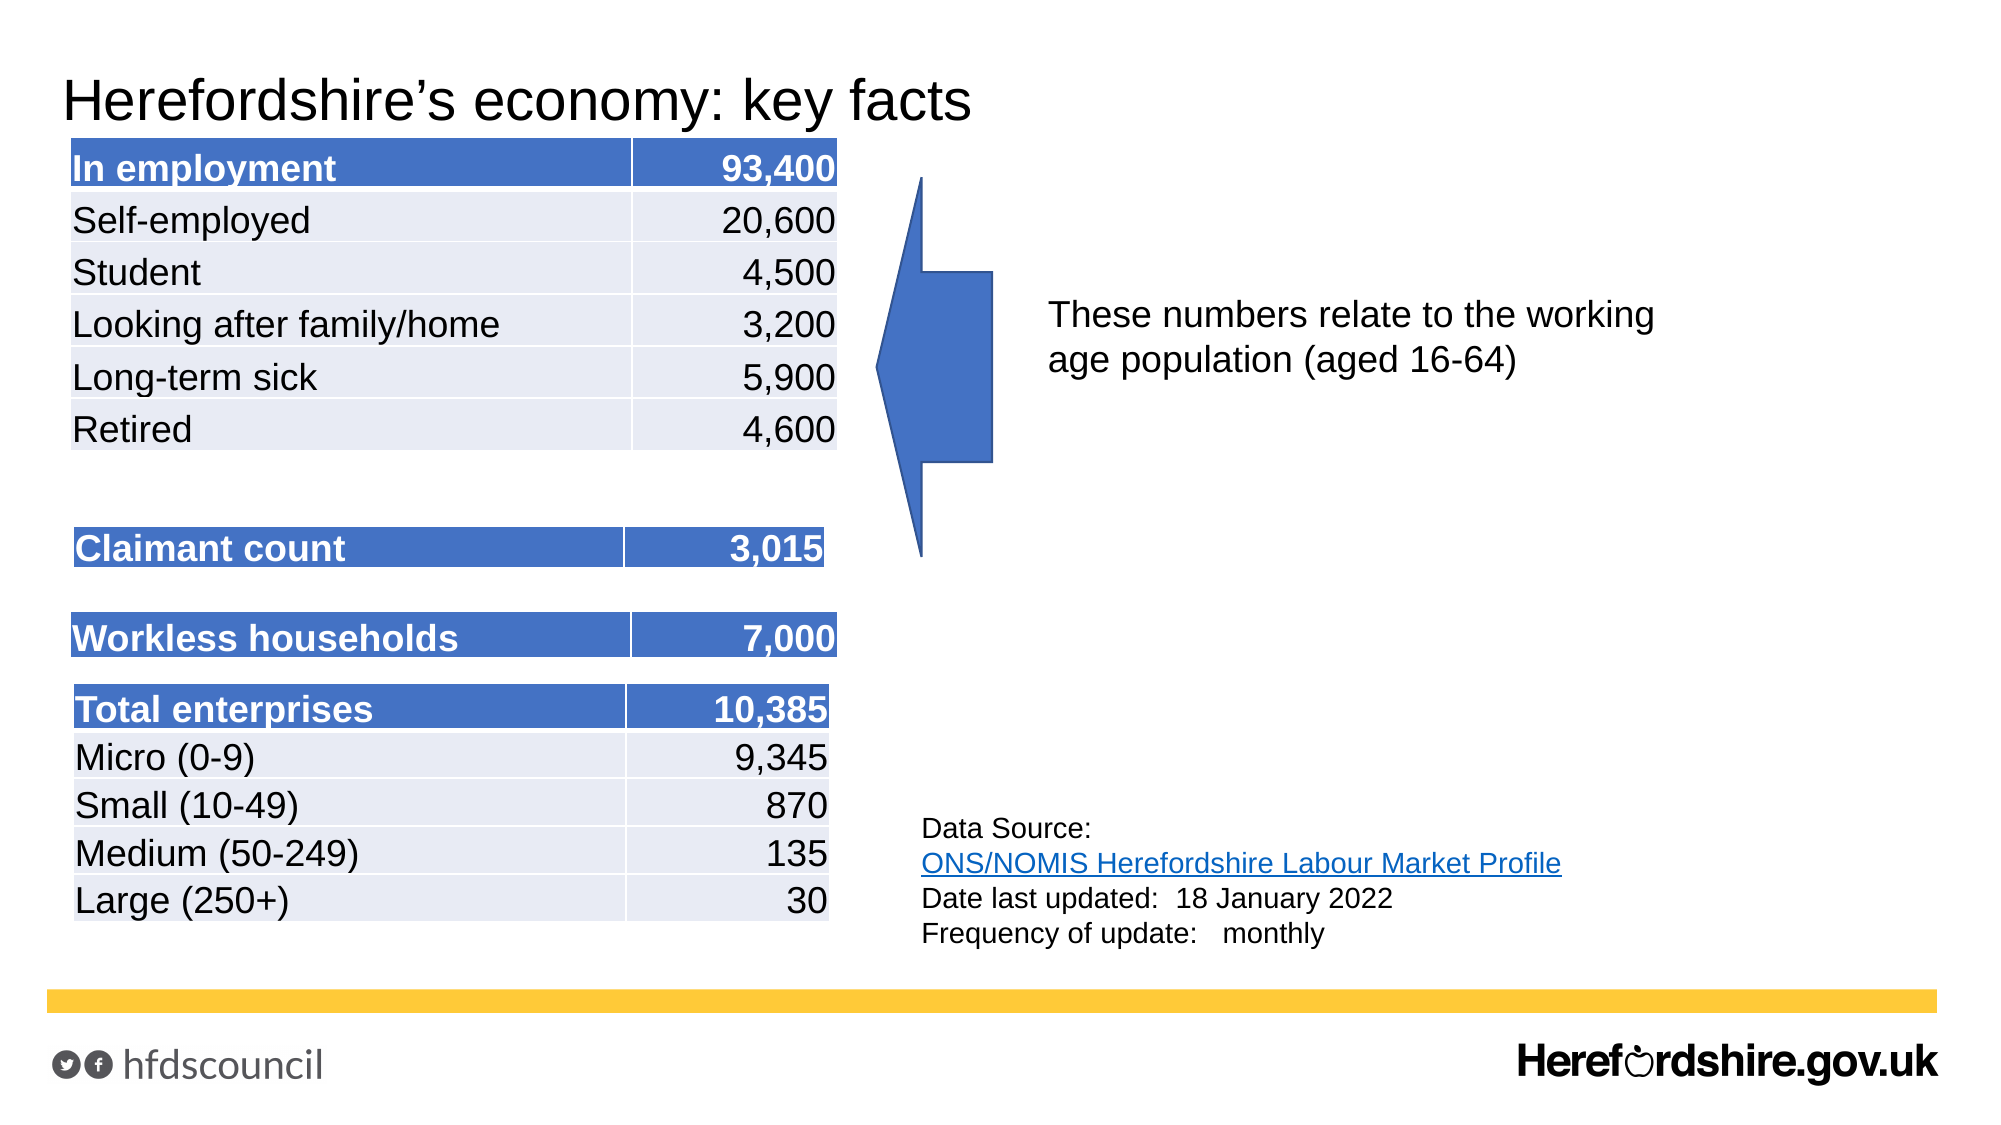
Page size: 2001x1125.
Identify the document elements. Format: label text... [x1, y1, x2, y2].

table_cell Long-term sick [71, 347, 631, 397]
table_header Total enterprises [74, 684, 625, 728]
table_header Workless households [71, 612, 630, 657]
picture [1505, 1030, 1951, 1093]
table_cell Large (250+) [74, 875, 625, 921]
table_cell Student [71, 242, 631, 293]
table_header 93,400 [633, 138, 837, 186]
table_header 3,015 [625, 527, 824, 567]
table_header 10,385 [627, 684, 829, 728]
table_cell Small (10-49) [74, 779, 625, 825]
text_box [875, 176, 994, 558]
text_box Data Source: ONS/NOMIS Herefordshire Labour Market Profile Date last updated: 18 January 2022 Frequency of update: monthly [906, 802, 1763, 1002]
table_cell 9,345 [627, 733, 829, 777]
text_box These numbers relate to the working age population (aged 16-64) [1033, 282, 1674, 387]
table_cell Retired [71, 399, 631, 450]
title Herefordshire’s economy: key facts [47, 62, 1937, 141]
table_cell 870 [627, 779, 829, 825]
table_cell 4,500 [633, 242, 837, 293]
table_cell Micro (0-9) [74, 733, 625, 777]
table_cell 20,600 [633, 192, 837, 241]
table_cell 135 [627, 827, 829, 873]
table_cell Self-employed [71, 192, 631, 241]
table_cell 4,600 [633, 399, 837, 450]
picture [47, 1045, 327, 1084]
table_header In employment [71, 138, 631, 186]
table_cell 3,200 [633, 295, 837, 345]
table_cell 5,900 [633, 347, 837, 397]
table_cell 30 [627, 875, 829, 921]
table_header 7,000 [632, 612, 837, 657]
table_cell Medium (50-249) [74, 827, 625, 873]
table_cell Looking after family/home [71, 295, 631, 345]
table_header Claimant count [74, 527, 623, 567]
